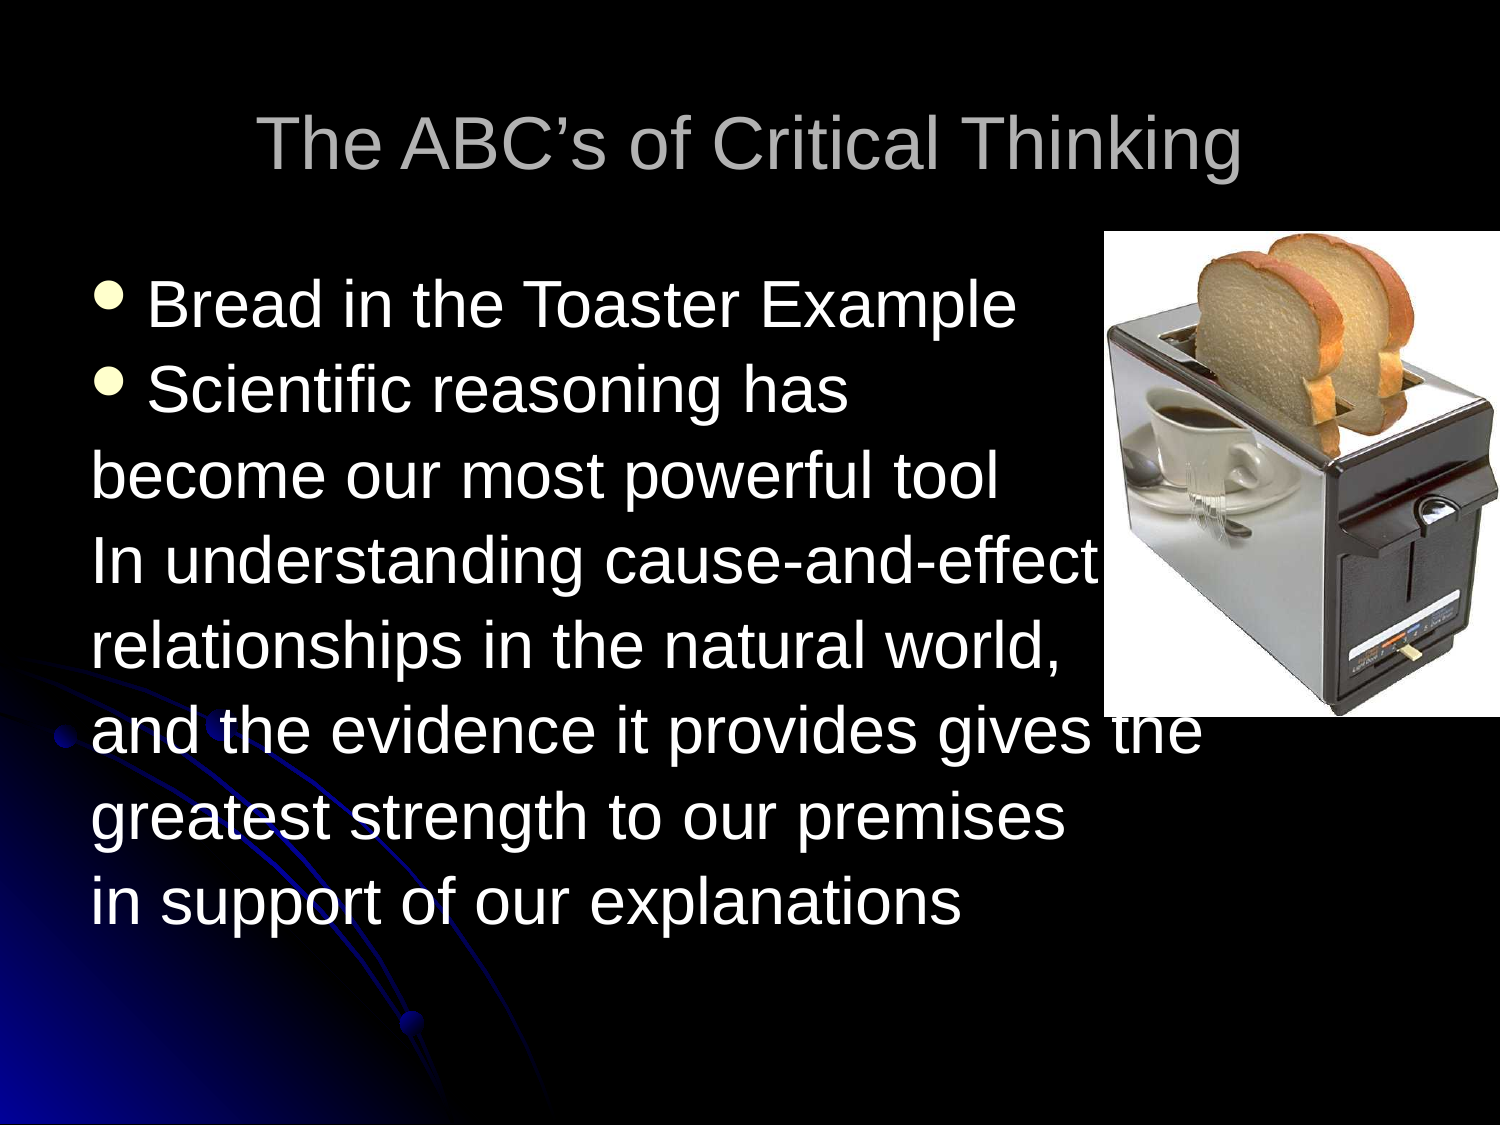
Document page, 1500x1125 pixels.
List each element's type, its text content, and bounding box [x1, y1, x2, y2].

list Bread in the Toaster Example Scientific reasoning has become our most powerful tool In understanding cause-and-effect relationships in the natural world, and the evidence it provides gives the greatest strength to our premises in support of our explanations [75, 262, 1425, 1006]
title The ABC’s of Critical Thinking [75, 45, 1425, 233]
picture [1104, 231, 1500, 717]
